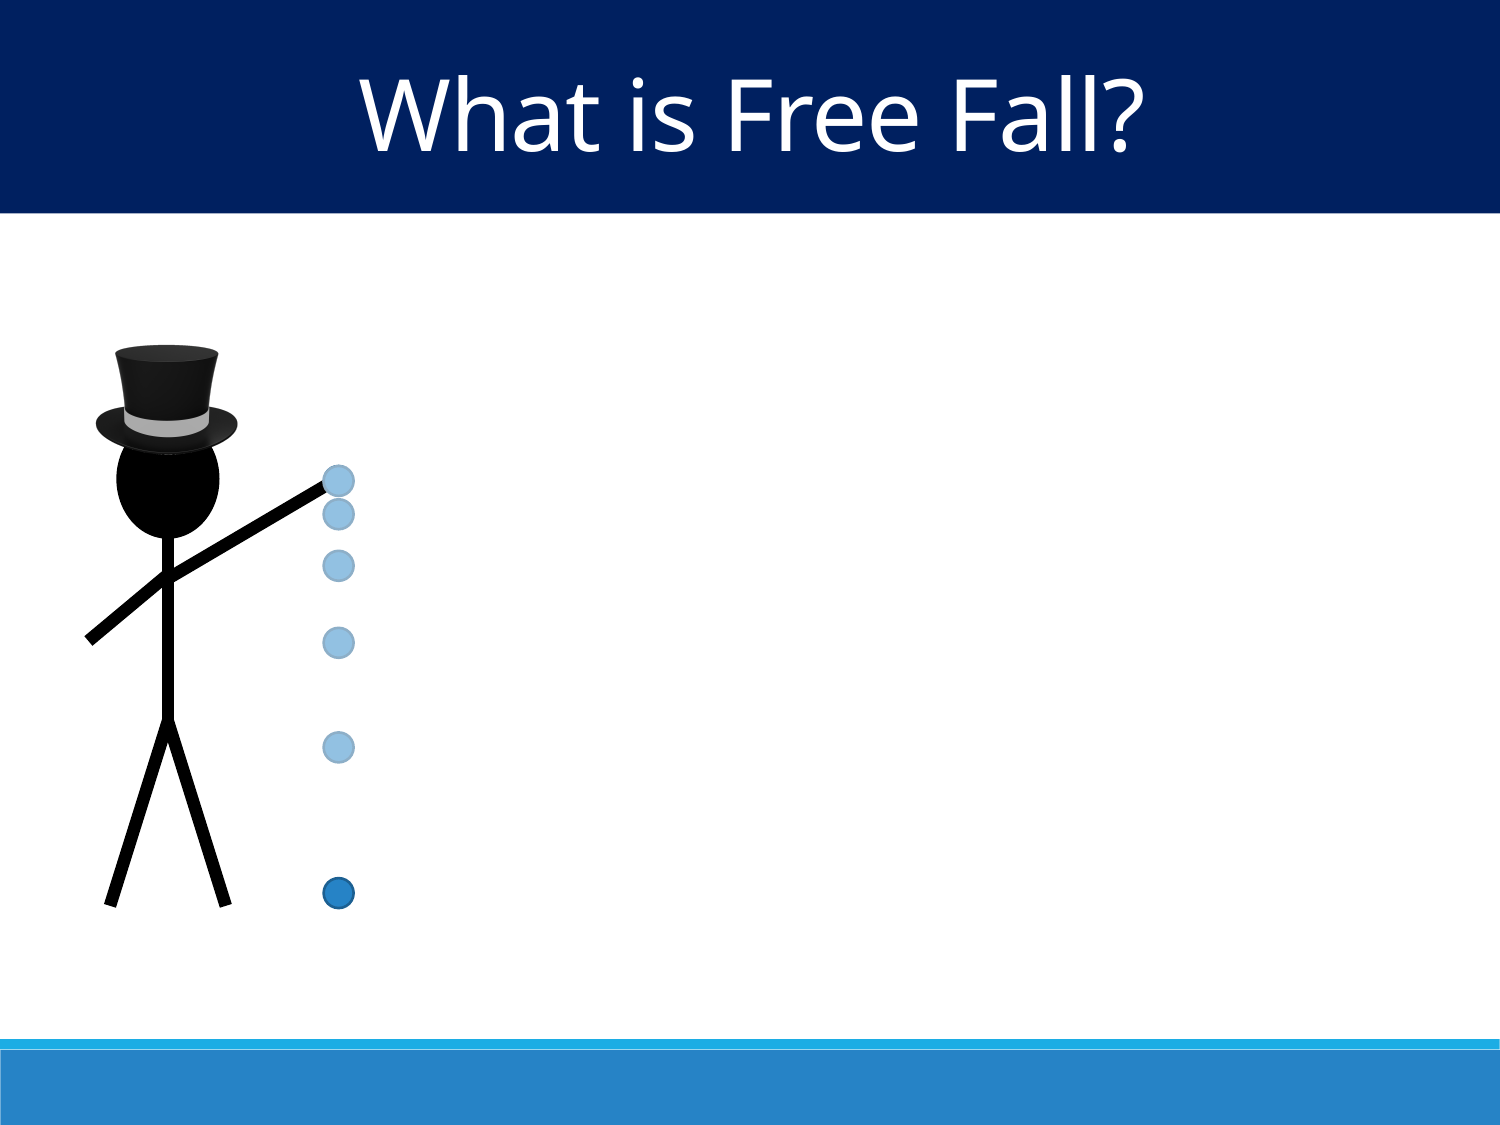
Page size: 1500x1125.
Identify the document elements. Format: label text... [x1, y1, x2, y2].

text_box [87, 572, 171, 642]
text_box What is Free Fall? [4, 62, 1500, 189]
text_box [117, 492, 166, 539]
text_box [109, 720, 166, 907]
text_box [169, 480, 335, 579]
text_box [322, 876, 355, 910]
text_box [167, 720, 227, 907]
text_box [320, 497, 359, 768]
text_box [0, 0, 1500, 215]
picture [63, 315, 271, 482]
text_box [321, 463, 358, 499]
